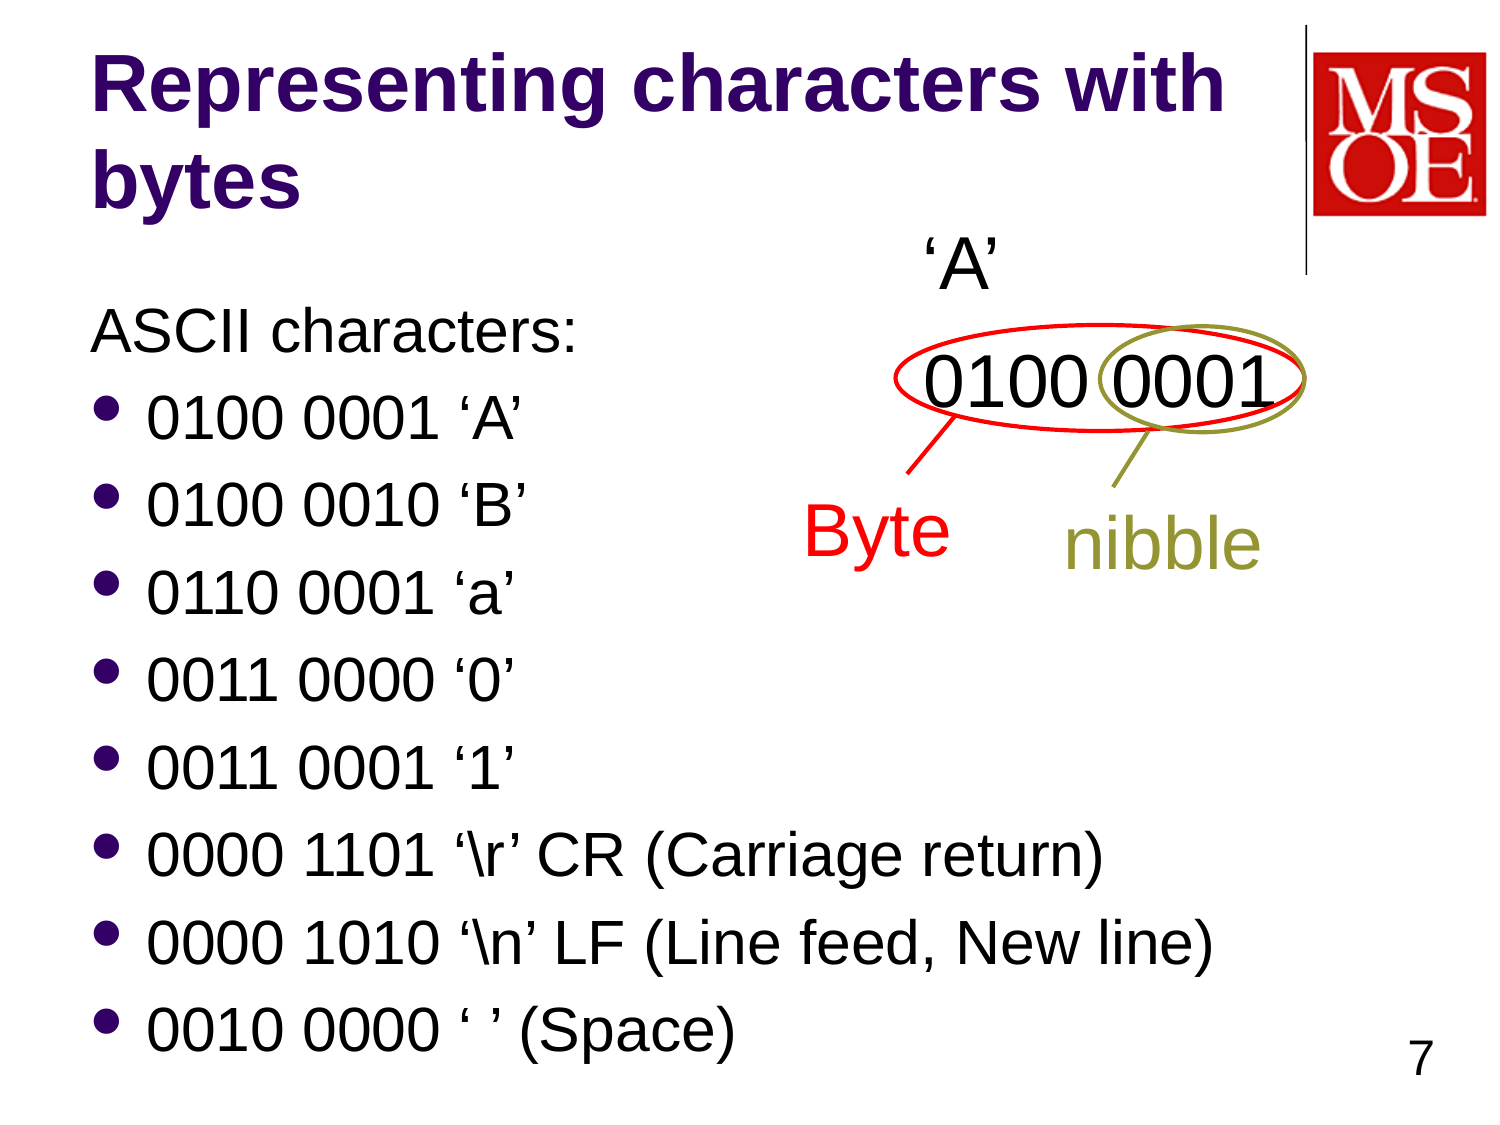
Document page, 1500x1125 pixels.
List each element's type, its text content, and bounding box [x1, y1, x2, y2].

text_box 0100 0001 [959, 417, 1044, 430]
text_box nibble [1048, 487, 1279, 592]
title Representing characters with bytes [74, 19, 1313, 233]
picture [1313, 37, 1488, 232]
list ASCII characters: 0100 0001 ‘A’ 0100 0010 ‘B’ 0110 0001 ‘a’ 0011 0000 ‘0’ 0011 0001 ‘1’ 0000 1101 ‘\r’ CR (Carriage return) 0000 1010 ‘\n’ LF (Line feed, New line) 0010 0000 ‘ ’ (Space) [74, 281, 1426, 1006]
slide_number 7 [1099, 1017, 1451, 1093]
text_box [1112, 430, 1149, 488]
text_box ‘A’ [907, 206, 1016, 312]
text_box [1099, 326, 1305, 433]
text_box 0100 0001 [908, 324, 1094, 359]
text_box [906, 415, 956, 475]
text_box 0100 0001 [908, 397, 943, 413]
text_box 0100 0001 [1106, 324, 1314, 430]
text_box Byte [787, 473, 968, 579]
text_box [895, 324, 1169, 431]
